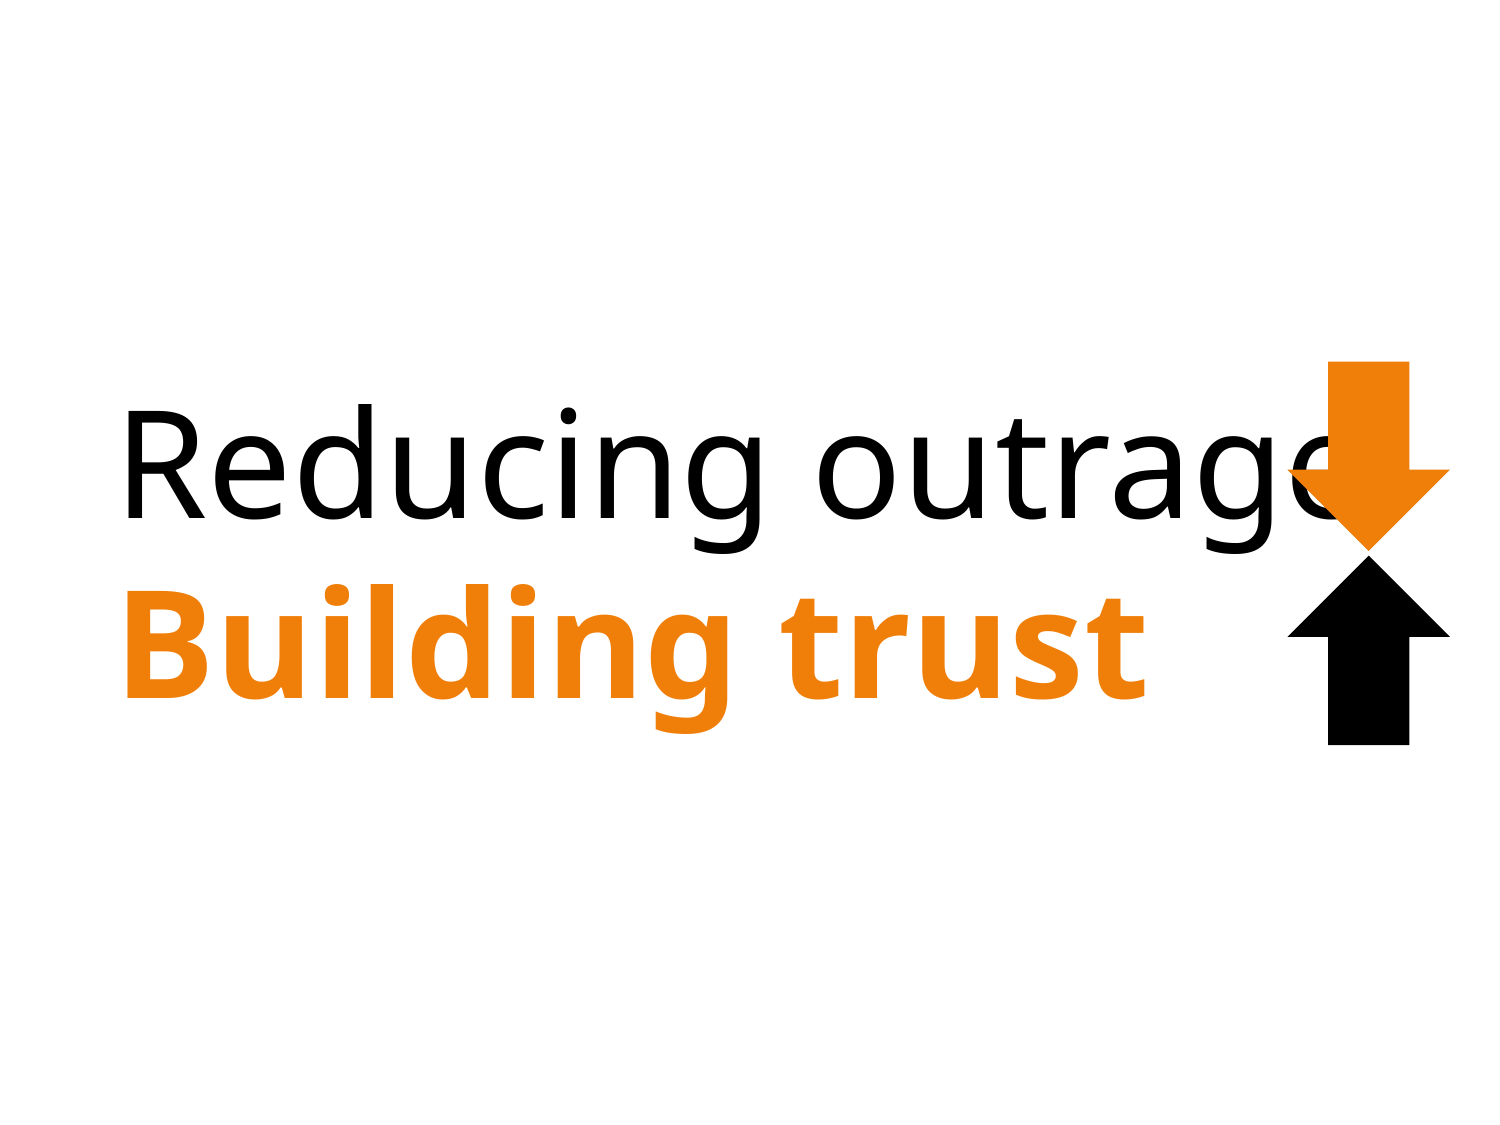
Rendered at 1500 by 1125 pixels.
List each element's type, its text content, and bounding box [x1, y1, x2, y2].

text_box [1286, 360, 1452, 553]
text_box [1286, 554, 1452, 747]
text_box Reducing outrage Building trust [99, 361, 1400, 737]
